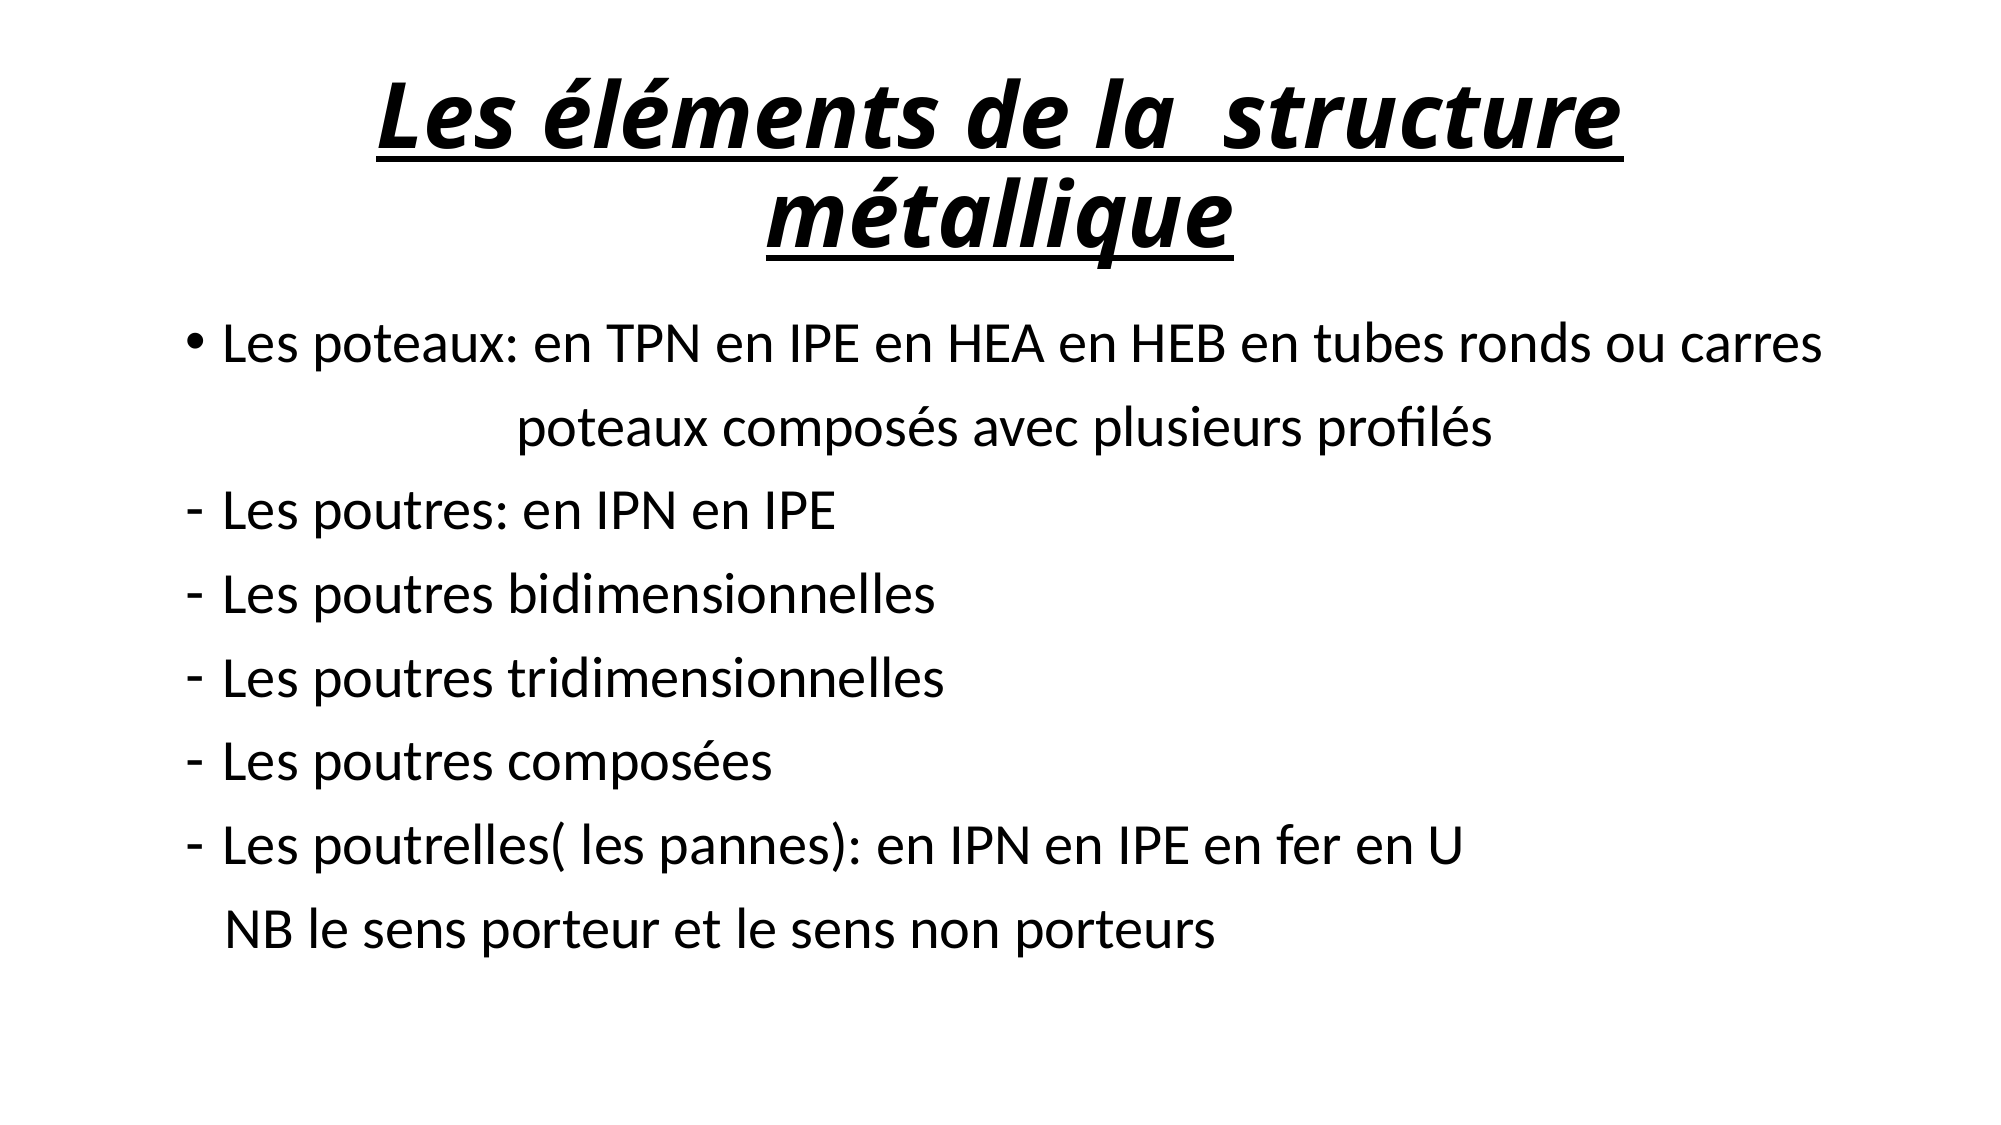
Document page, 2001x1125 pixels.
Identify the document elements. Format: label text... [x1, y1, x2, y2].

title Les éléments de la structure métallique [137, 59, 1863, 278]
list Les poteaux: en TPN en IPE en HEA en HEB en tubes ronds ou carres poteaux composés avec plusieurs profilés Les poutres: en IPN en IPE Les poutres bidimensionnelles Les poutres tridimensionnelles Les poutres composées Les poutrelles( les pannes): en IPN en IPE en fer en U NB le sens porteur et le sens non porteurs [169, 304, 1895, 1019]
